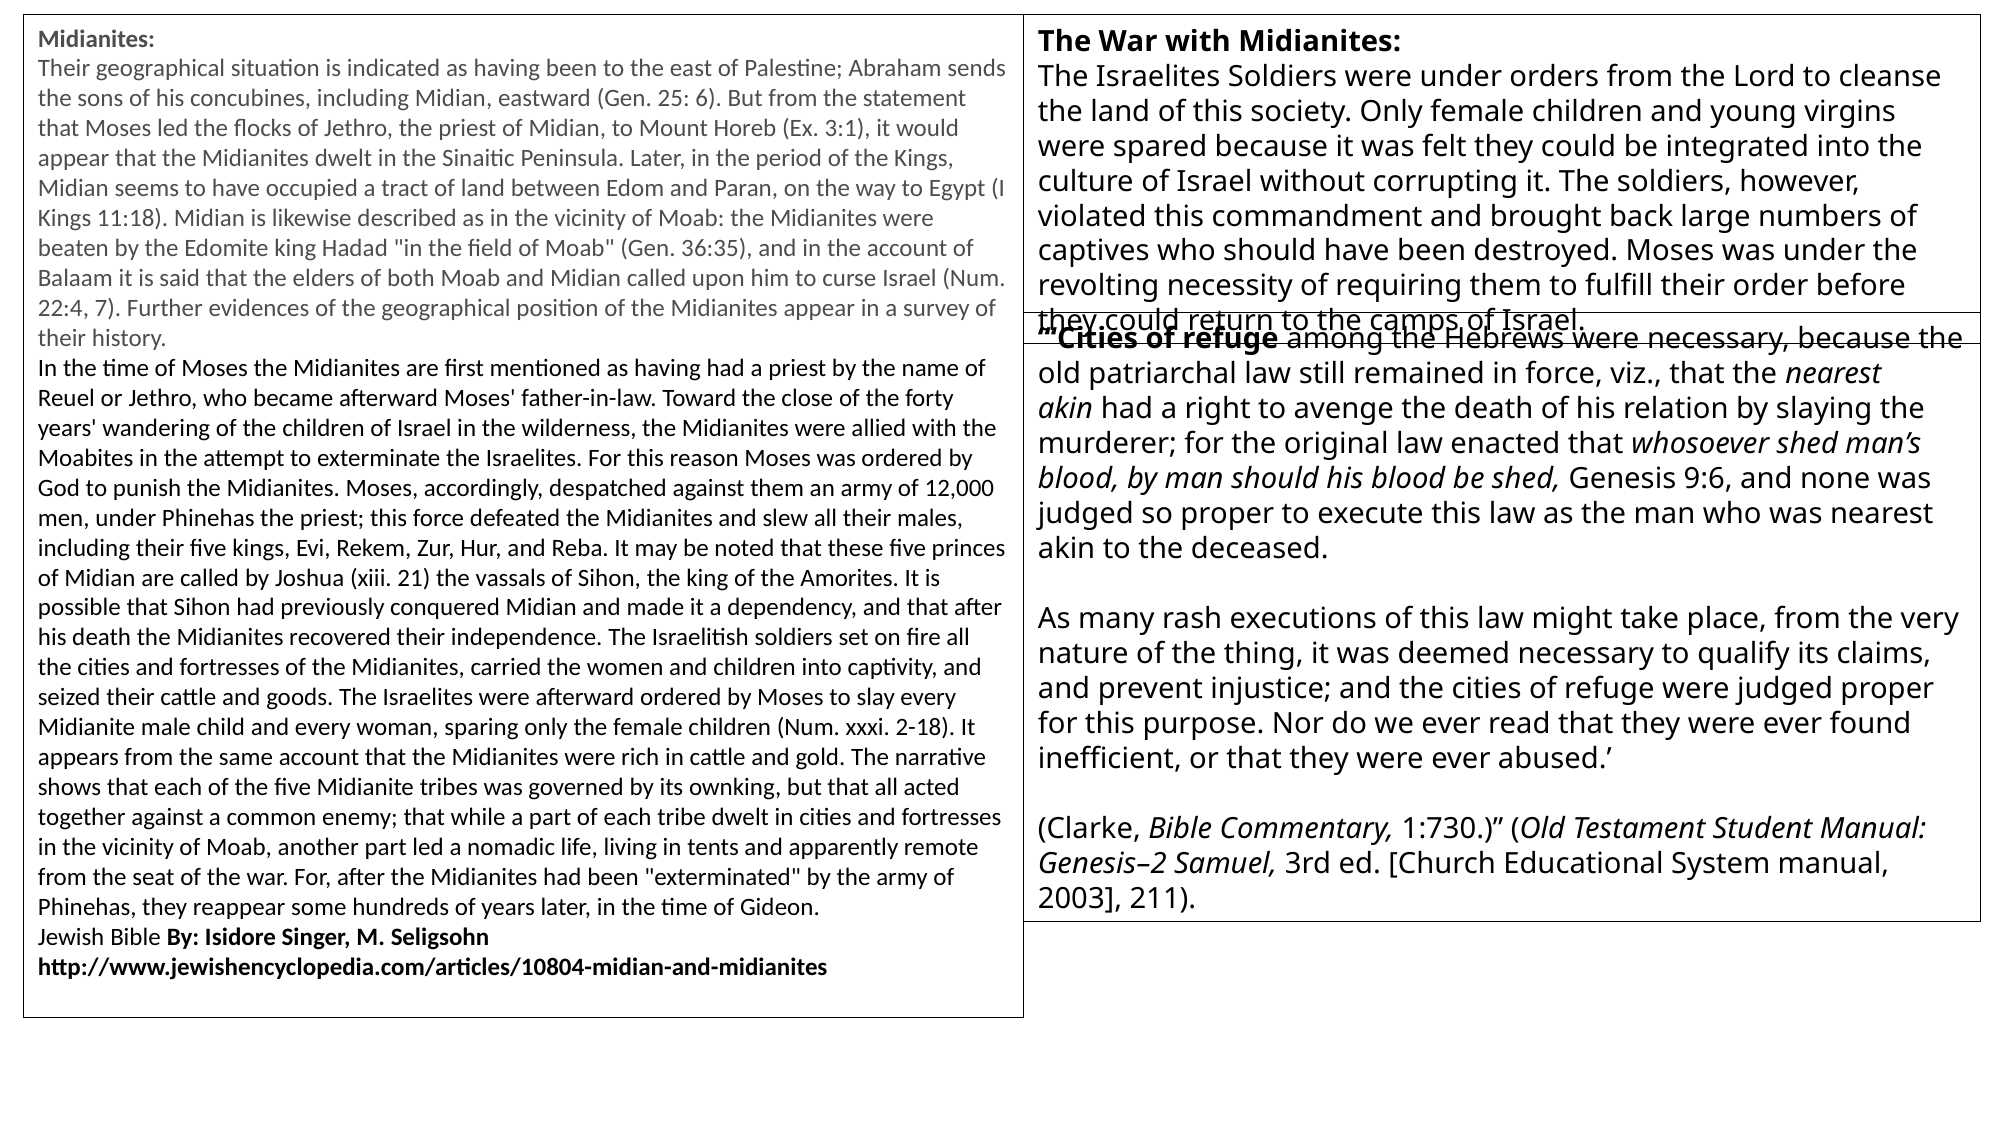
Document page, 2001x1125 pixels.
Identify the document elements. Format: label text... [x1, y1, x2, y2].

text_box The War with Midianites: The Israelites Soldiers were under orders from the Lord to cleanse the land of this society. Only female children and young virgins were spared because it was felt they could be integrated into the culture of Israel without corrupting it. The soldiers, however, violated this commandment and brought back large numbers of captives who should have been destroyed. Moses was under the revolting necessity of requiring them to fulfill their order before they could return to the camps of Israel. [1023, 14, 1981, 312]
text_box “‘Cities of refuge among the Hebrews were necessary, because the old patriarchal law still remained in force, viz., that the nearest akin had a right to avenge the death of his relation by slaying the murderer; for the original law enacted that whosoever shed man’s blood, by man should his blood be shed, Genesis 9:6, and none was judged so proper to execute this law as the man who was nearest akin to the deceased. As many rash executions of this law might take place, from the very nature of the thing, it was deemed necessary to qualify its claims, and prevent injustice; and the cities of refuge were judged proper for this purpose. Nor do we ever read that they were ever found inefficient, or that they were ever abused.’ (Clarke, Bible Commentary, 1:730.)” (Old Testament Student Manual: Genesis–2 Samuel, 3rd ed. [Church Educational System manual, 2003], 211). [1023, 312, 1981, 922]
text_box Midianites: Their geographical situation is indicated as having been to the east of Palestine; Abraham sends the sons of his concubines, including Midian, eastward (Gen. 25: 6). But from the statement that Moses led the flocks of Jethro, the priest of Midian, to Mount Horeb (Ex. 3:1), it would appear that the Midianites dwelt in the Sinaitic Peninsula. Later, in the period of the Kings, Midian seems to have occupied a tract of land between Edom and Paran, on the way to Egypt (I Kings 11:18). Midian is likewise described as in the vicinity of Moab: the Midianites were beaten by the Edomite king Hadad "in the field of Moab" (Gen. 36:35), and in the account of Balaam it is said that the elders of both Moab and Midian called upon him to curse Israel (Num. 22:4, 7). Further evidences of the geographical position of the Midianites appear in a survey of their history. In the time of Moses the Midianites are first mentioned as having had a priest by the name of Reuel or Jethro, who became afterward Moses' father-in-law. Toward the close of the forty years' wandering of the children of Israel in the wilderness, the Midianites were allied with the Moabites in the attempt to exterminate the Israelites. For this reason Moses was ordered by God to punish the Midianites. Moses, accordingly, despatched against them an army of 12,000 men, under Phinehas the priest; this force defeated the Midianites and slew all their males, including their five kings, Evi, Rekem, Zur, Hur, and Reba. It may be noted that these five princes of Midian are called by Joshua (xiii. 21) the vassals of Sihon, the king of the Amorites. It is possible that Sihon had previously conquered Midian and made it a dependency, and that after his death the Midianites recovered their independence. The Israelitish soldiers set on fire all the cities and fortresses of the Midianites, carried the women and children into captivity, and seized their cattle and goods. The Israelites were afterward ordered by Moses to slay every Midianite male child and every woman, sparing only the female children (Num. xxxi. 2-18). It appears from the same account that the Midianites were rich in cattle and gold. The narrative shows that each of the five Midianite tribes was governed by its ownking, but that all acted together against a common enemy; that while a part of each tribe dwelt in cities and fortresses in the vicinity of Moab, another part led a nomadic life, living in tents and apparently remote from the seat of the war. For, after the Midianites had been "exterminated" by the army of Phinehas, they reappear some hundreds of years later, in the time of Gideon. Jewish Bible By: Isidore Singer, M. Seligsohn http://www.jewishencyclopedia.com/articles/10804-midian-and-midianites [23, 14, 1024, 1018]
